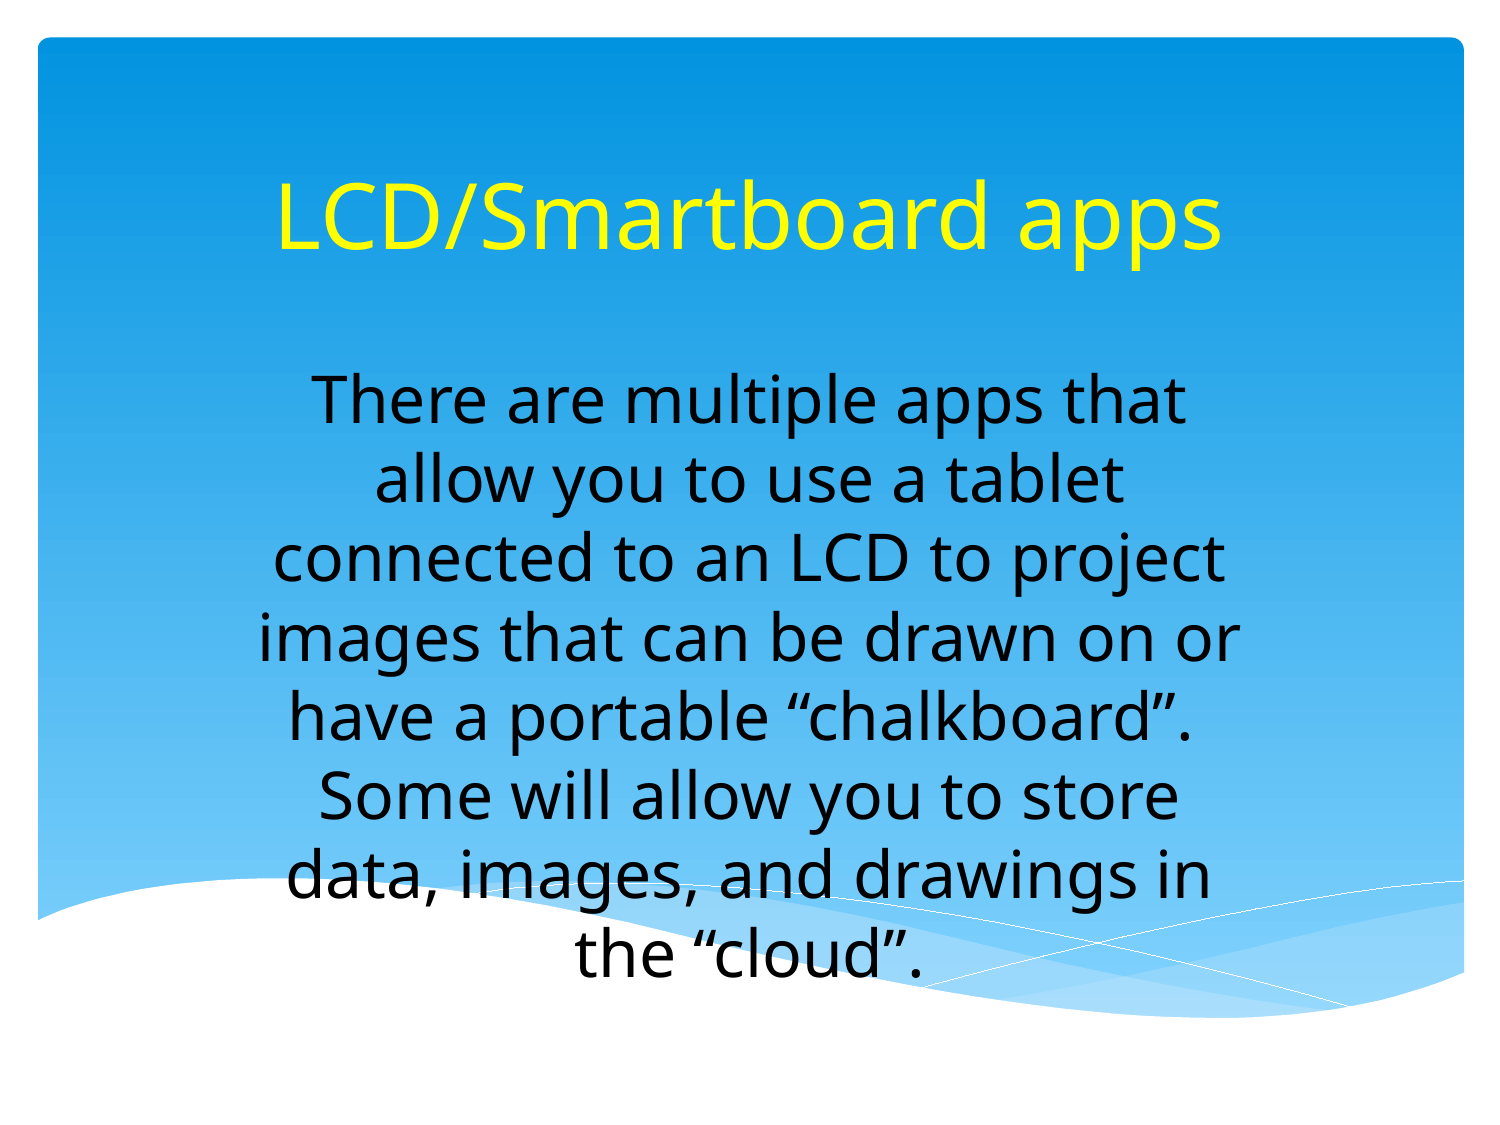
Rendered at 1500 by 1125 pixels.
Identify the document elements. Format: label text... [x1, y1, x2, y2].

subtitle There are multiple apps that allow you to use a tablet connected to an LCD to project images that can be drawn on or have a portable “chalkboard”. Some will allow you to store data, images, and drawings in the “cloud”. [225, 350, 1275, 1000]
title LCD/Smartboard apps [112, 137, 1388, 275]
